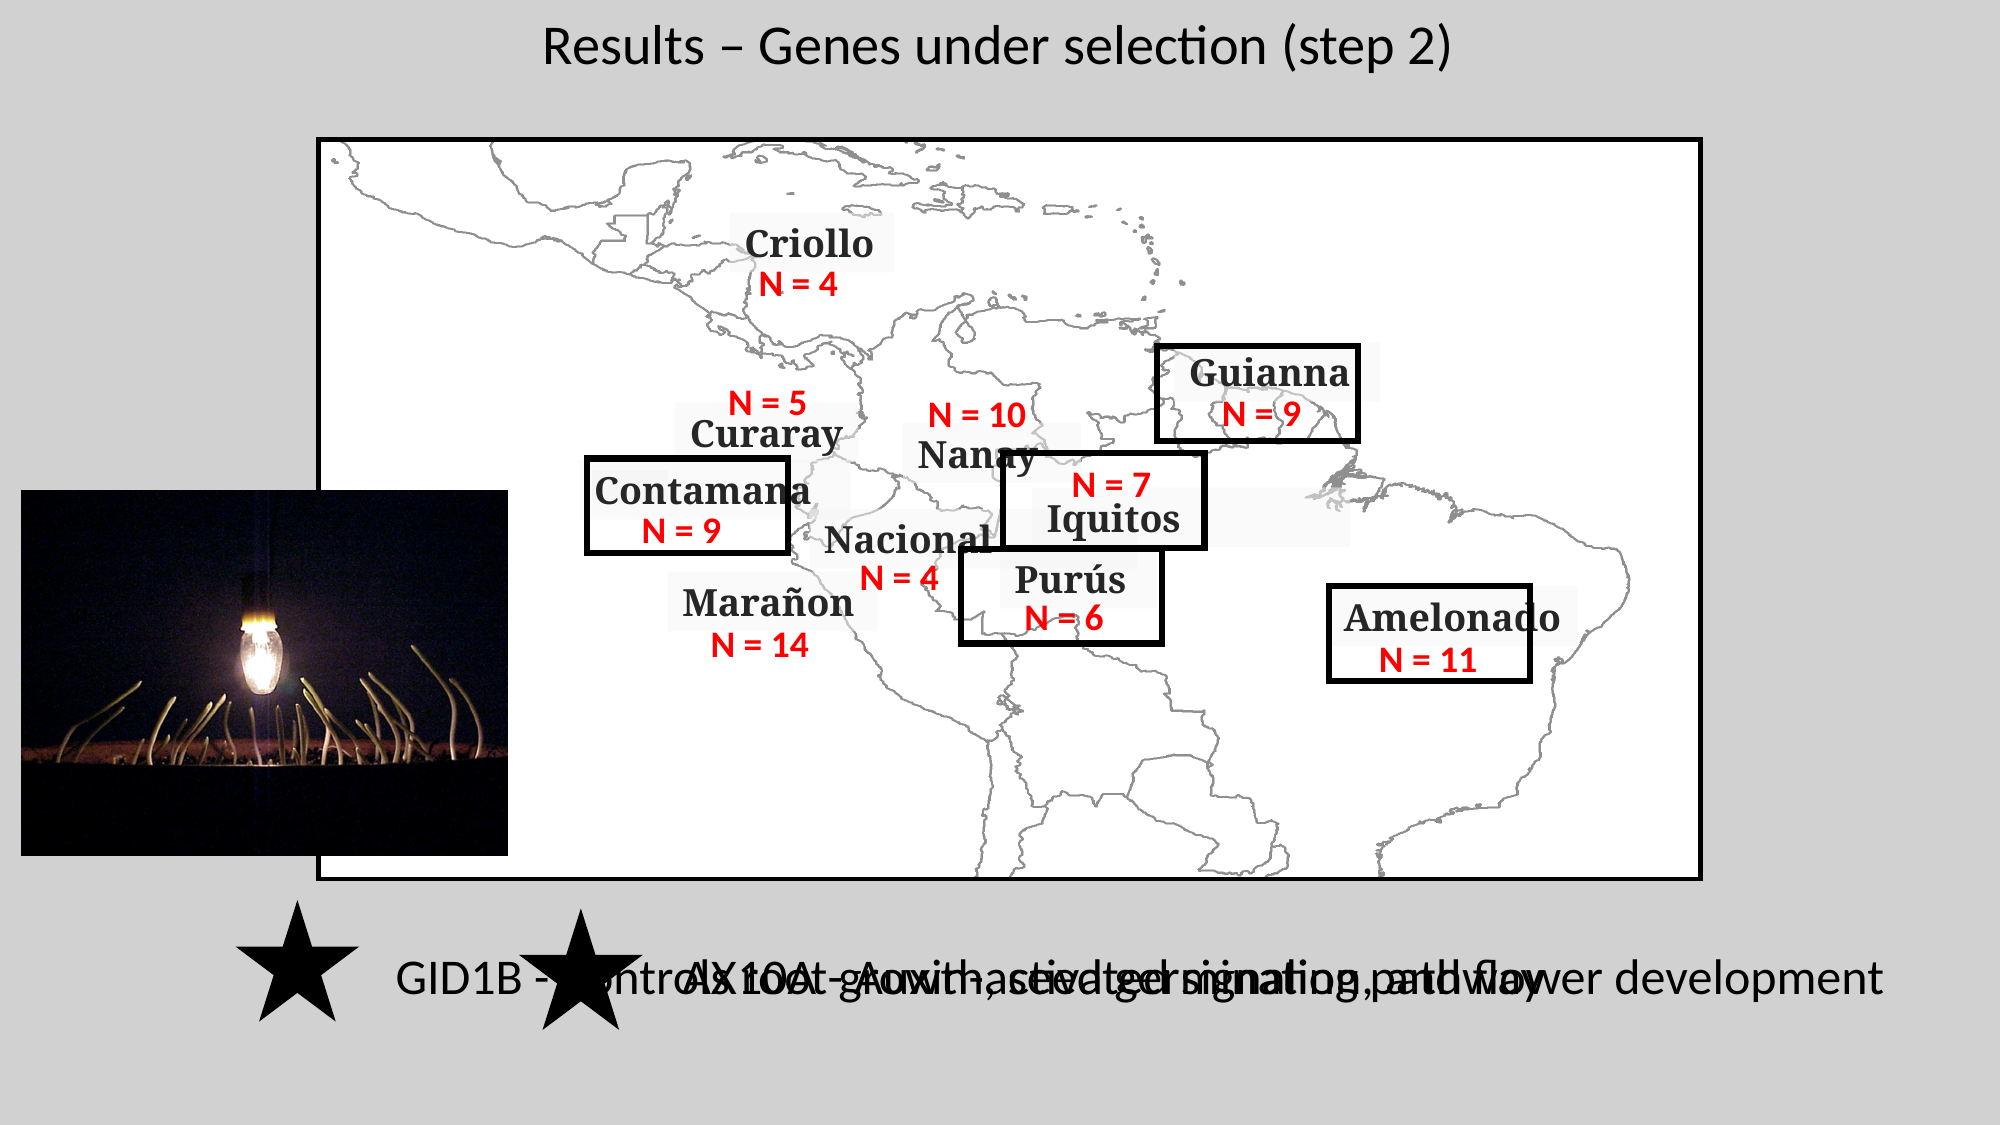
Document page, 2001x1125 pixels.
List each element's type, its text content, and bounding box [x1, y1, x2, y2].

text_box [571, 908, 590, 937]
text_box [595, 1012, 620, 1030]
picture [21, 490, 508, 856]
text_box [542, 1012, 567, 1030]
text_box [318, 138, 1701, 880]
text_box GID1B - Controls root growth, seed germination, and flower development [380, 937, 1934, 1012]
text_box [235, 900, 360, 1022]
text_box Results – Genes under selection (step 2) [527, 0, 1492, 83]
